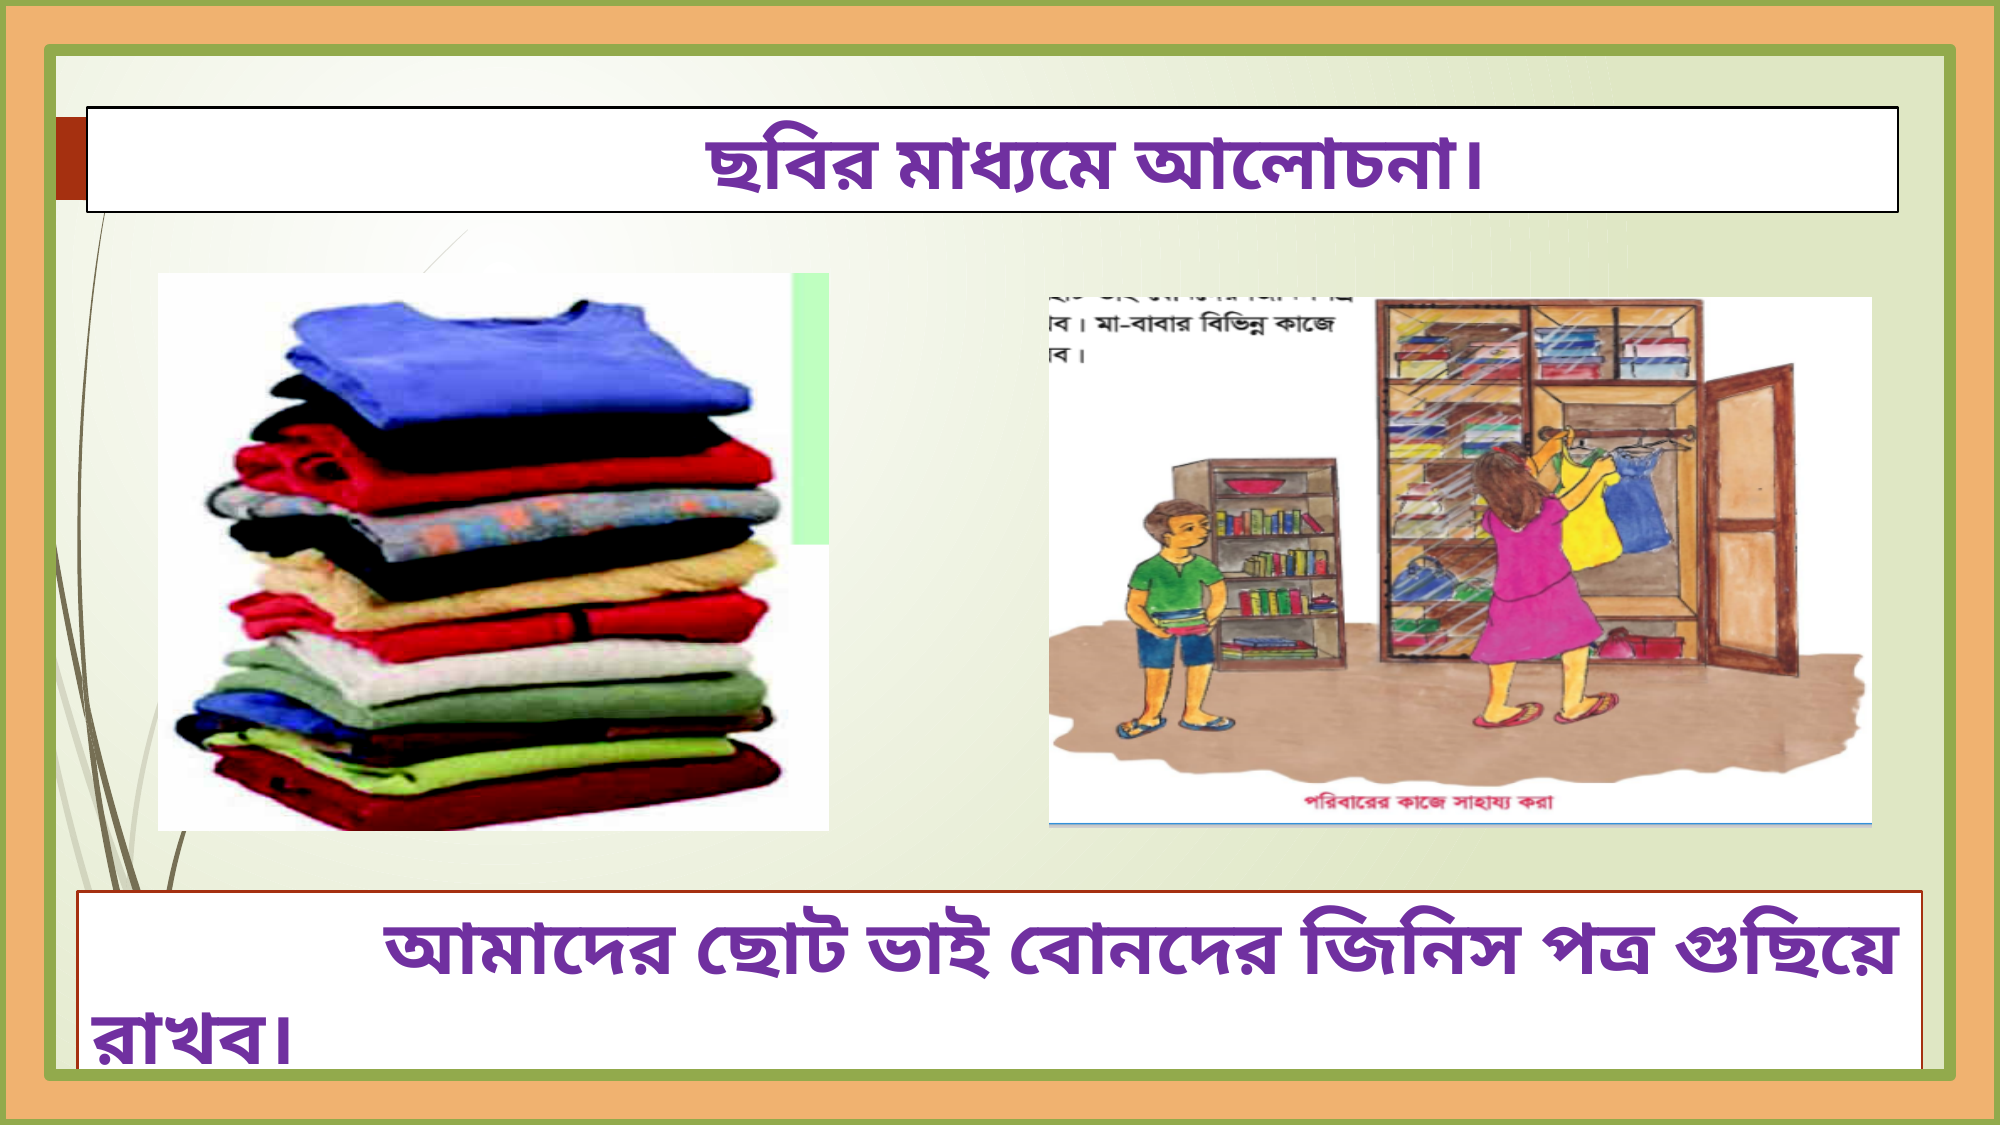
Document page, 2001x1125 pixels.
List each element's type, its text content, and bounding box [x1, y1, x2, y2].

picture [1048, 297, 1873, 828]
text_box [0, 0, 2000, 1125]
picture [157, 273, 829, 831]
text_box আমাদের ছোট ভাই বোনদের জিনিস পত্র গুছিয়ে রাখব। [76, 890, 1923, 1074]
text_box ছবির মাধ্যমে আলোচনা। [86, 106, 1899, 213]
